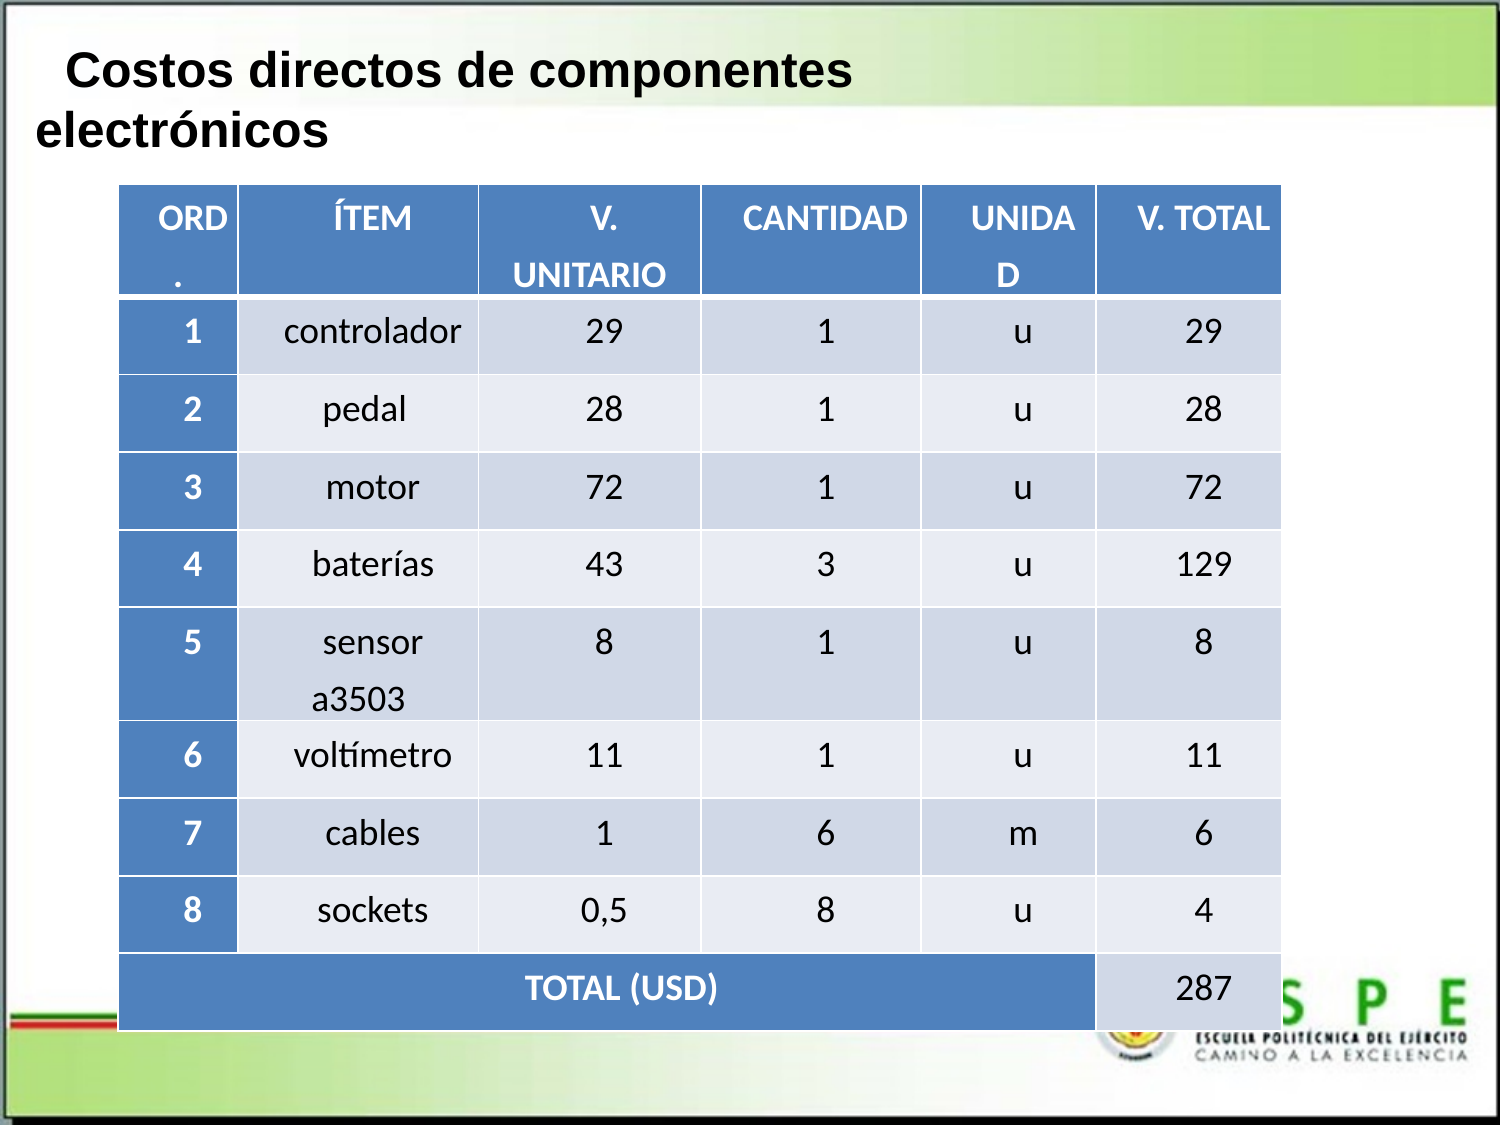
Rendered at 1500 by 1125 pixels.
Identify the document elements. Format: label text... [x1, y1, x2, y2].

table_cell 8 [702, 877, 920, 952]
table_cell u [922, 721, 1095, 797]
table_cell 1 [702, 453, 920, 529]
table_cell 1 [702, 300, 920, 374]
table_header CANTIDAD [702, 185, 920, 294]
picture [0, 0, 1500, 1125]
table_cell TOTAL (USD) [119, 954, 1095, 1030]
table_cell 28 [479, 375, 700, 451]
table_cell 29 [479, 300, 700, 374]
table_cell 72 [1097, 453, 1281, 529]
table_header UNIDAD [922, 185, 1095, 294]
table_header V. TOTAL [1097, 185, 1281, 294]
table_cell 4 [1097, 877, 1281, 952]
table_cell u [922, 300, 1095, 374]
table_cell sensor a3503 [239, 608, 478, 720]
table_cell u [922, 877, 1095, 952]
table_cell 287 [1097, 954, 1281, 1030]
table_header ORD. [119, 185, 237, 294]
table_cell 8 [119, 877, 237, 952]
table_cell 3 [702, 531, 920, 606]
table_cell u [922, 375, 1095, 451]
table_cell 1 [702, 608, 920, 720]
table_cell controlador [239, 300, 478, 374]
table_cell 2 [119, 375, 237, 451]
table_cell 1 [702, 375, 920, 451]
table_header ÍTEM [239, 185, 478, 294]
table_cell pedal [239, 375, 478, 451]
table_cell u [922, 531, 1095, 606]
table_cell 4 [119, 531, 237, 606]
table_cell 7 [119, 799, 237, 875]
text_box Costos directos de componentes electrónicos [20, 60, 1176, 136]
table_cell 129 [1097, 531, 1281, 606]
table_cell 3 [119, 453, 237, 529]
table_cell 8 [479, 608, 700, 720]
table_cell 11 [479, 721, 700, 797]
table_cell 1 [702, 721, 920, 797]
table_cell 6 [1097, 799, 1281, 875]
table_cell 5 [119, 608, 237, 720]
table_cell cables [239, 799, 478, 875]
table_cell 1 [119, 300, 237, 374]
table_cell 8 [1097, 608, 1281, 720]
table_cell 0,5 [479, 877, 700, 952]
table_cell 43 [479, 531, 700, 606]
table_cell u [922, 453, 1095, 529]
table_cell 28 [1097, 375, 1281, 451]
table_header V. UNITARIO [479, 185, 700, 294]
table_cell baterías [239, 531, 478, 606]
table_cell 72 [479, 453, 700, 529]
table_cell 1 [479, 799, 700, 875]
table_cell voltímetro [239, 721, 478, 797]
table_cell 6 [119, 721, 237, 797]
table_cell u [922, 608, 1095, 720]
table_cell 6 [702, 799, 920, 875]
table_cell 29 [1097, 300, 1281, 374]
table_cell 11 [1097, 721, 1281, 797]
table_cell motor [239, 453, 478, 529]
table_cell sockets [239, 877, 478, 952]
table_cell m [922, 799, 1095, 875]
